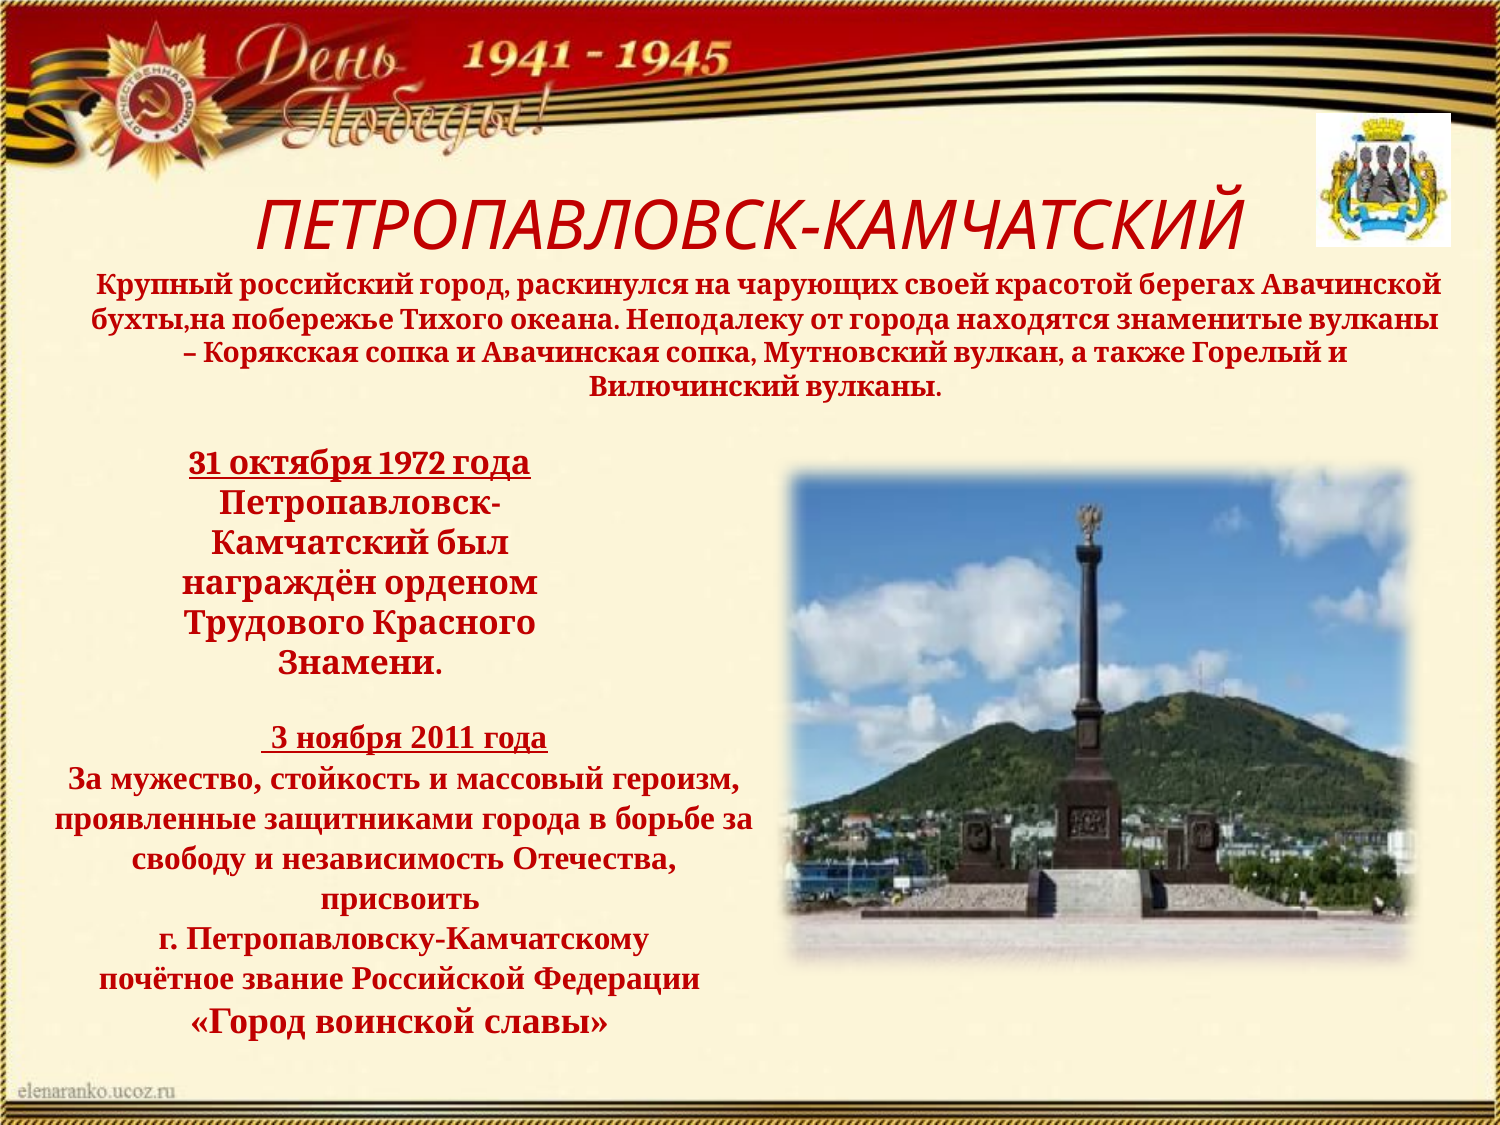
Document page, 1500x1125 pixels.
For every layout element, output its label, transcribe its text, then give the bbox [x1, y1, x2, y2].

picture [0, 0, 1500, 1125]
list [76, 420, 681, 704]
text_box 3 ноября 2011 года За мужество, стойкость и массовый героизм, проявленные защитниками города в борьбе за свободу и независимость Отечества, присвоить г. Петропавловску-Камчатскому почётное звание Российской Федерации «Город воинской славы» [29, 704, 780, 1049]
title ПЕТРОПАВЛОВСК-КАМЧАТСКИЙ Крупный российский город, раскинулся на чарующих своей красотой берегах Авачинской бухты,на побережье Тихого океана. Неподалеку от города находятся знаменитые вулканы – Корякская сопка и Авачинская сопка, Мутновский вулкан, а также Горелый и Вилючинский вулканы. [41, 172, 1459, 445]
text_box 31 октября 1972 года Петропавловск-Камчатский был награждён орденом Трудового Красного Знамени. [147, 434, 573, 689]
